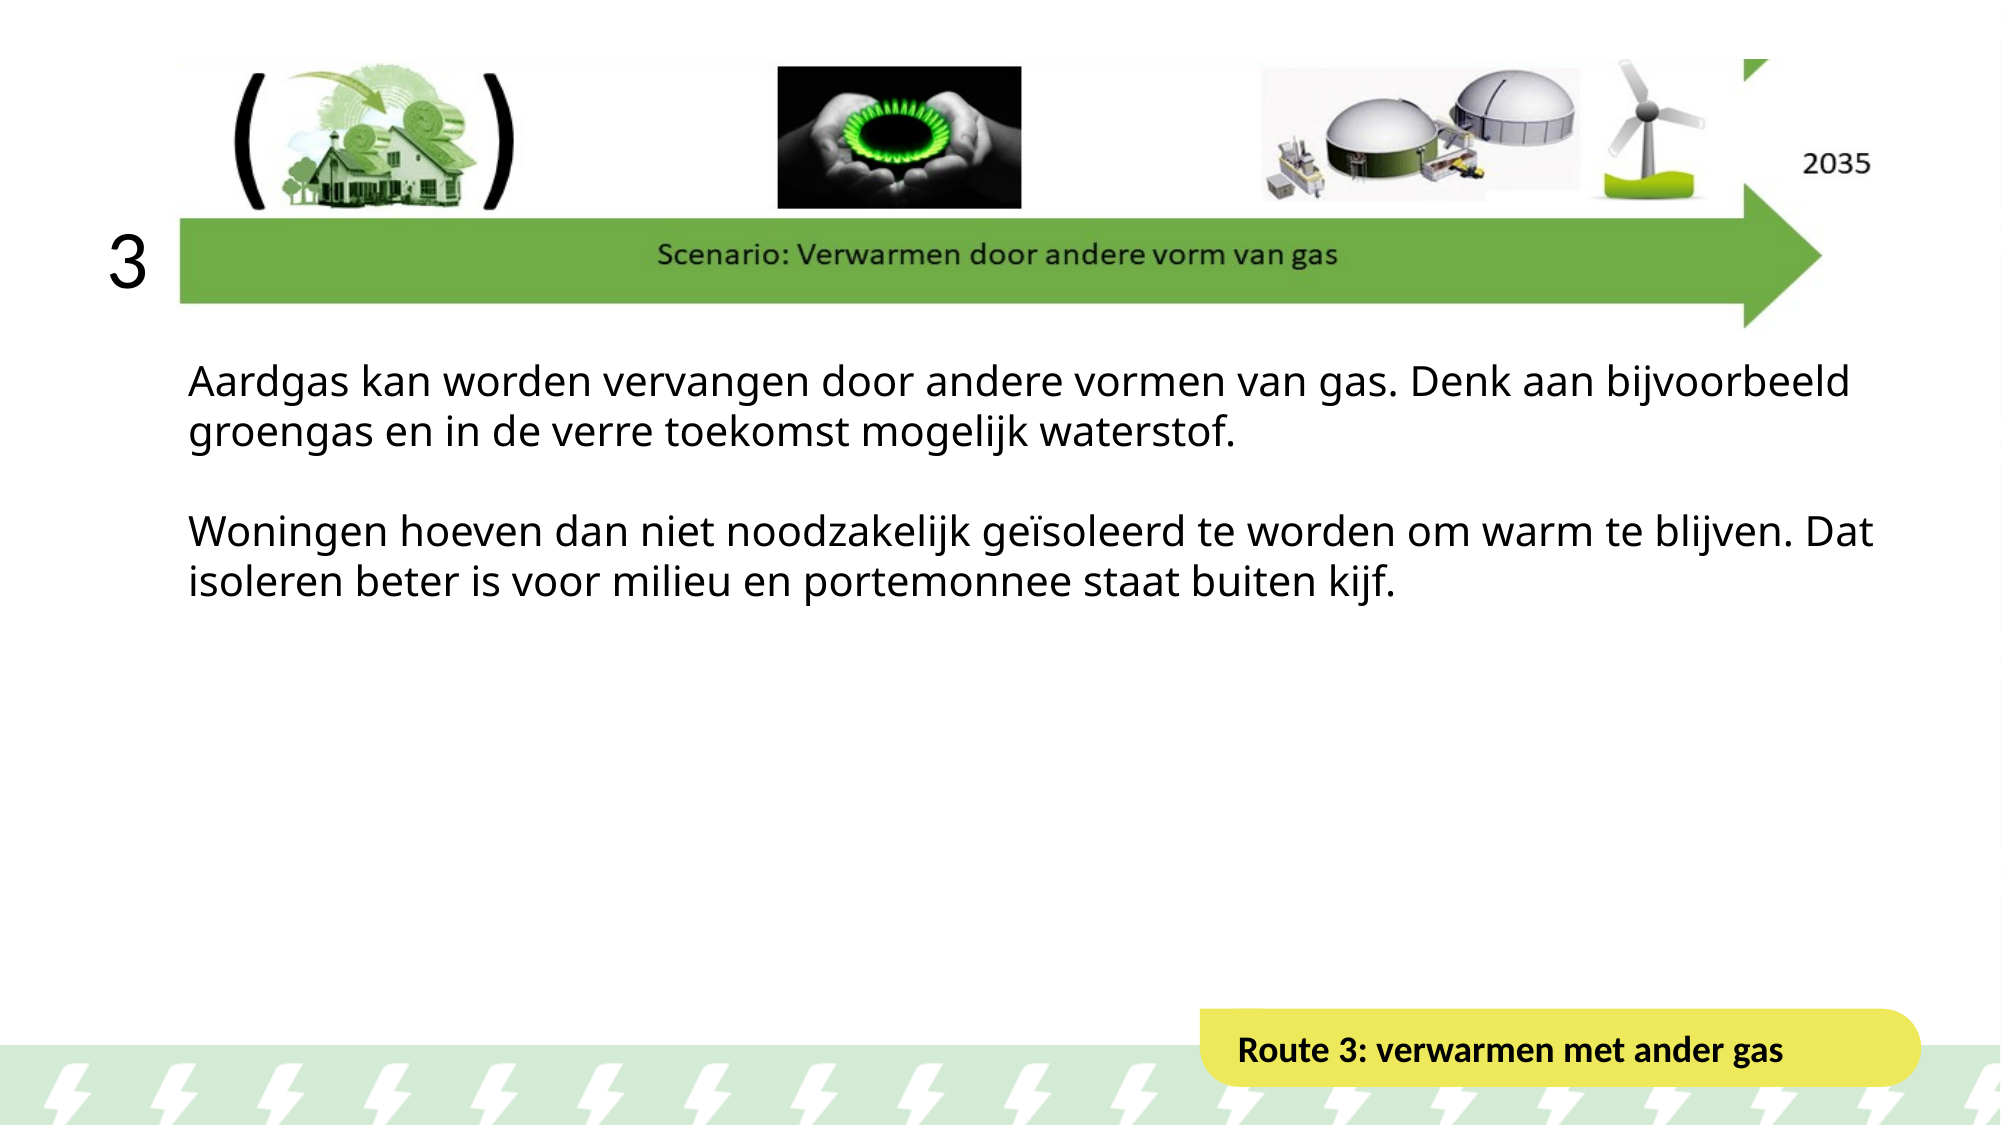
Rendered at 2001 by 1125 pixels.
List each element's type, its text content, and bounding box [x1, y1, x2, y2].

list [83, 59, 1940, 419]
text_box Aardgas kan worden vervangen door andere vormen van gas. Denk aan bijvoorbeeld groengas en in de verre toekomst mogelijk waterstof. Woningen hoeven dan niet noodzakelijk geïsoleerd te worden om warm te blijven. Dat isoleren beter is voor milieu en portemonnee staat buiten kijf. [173, 419, 1892, 803]
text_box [1199, 1008, 1922, 1087]
